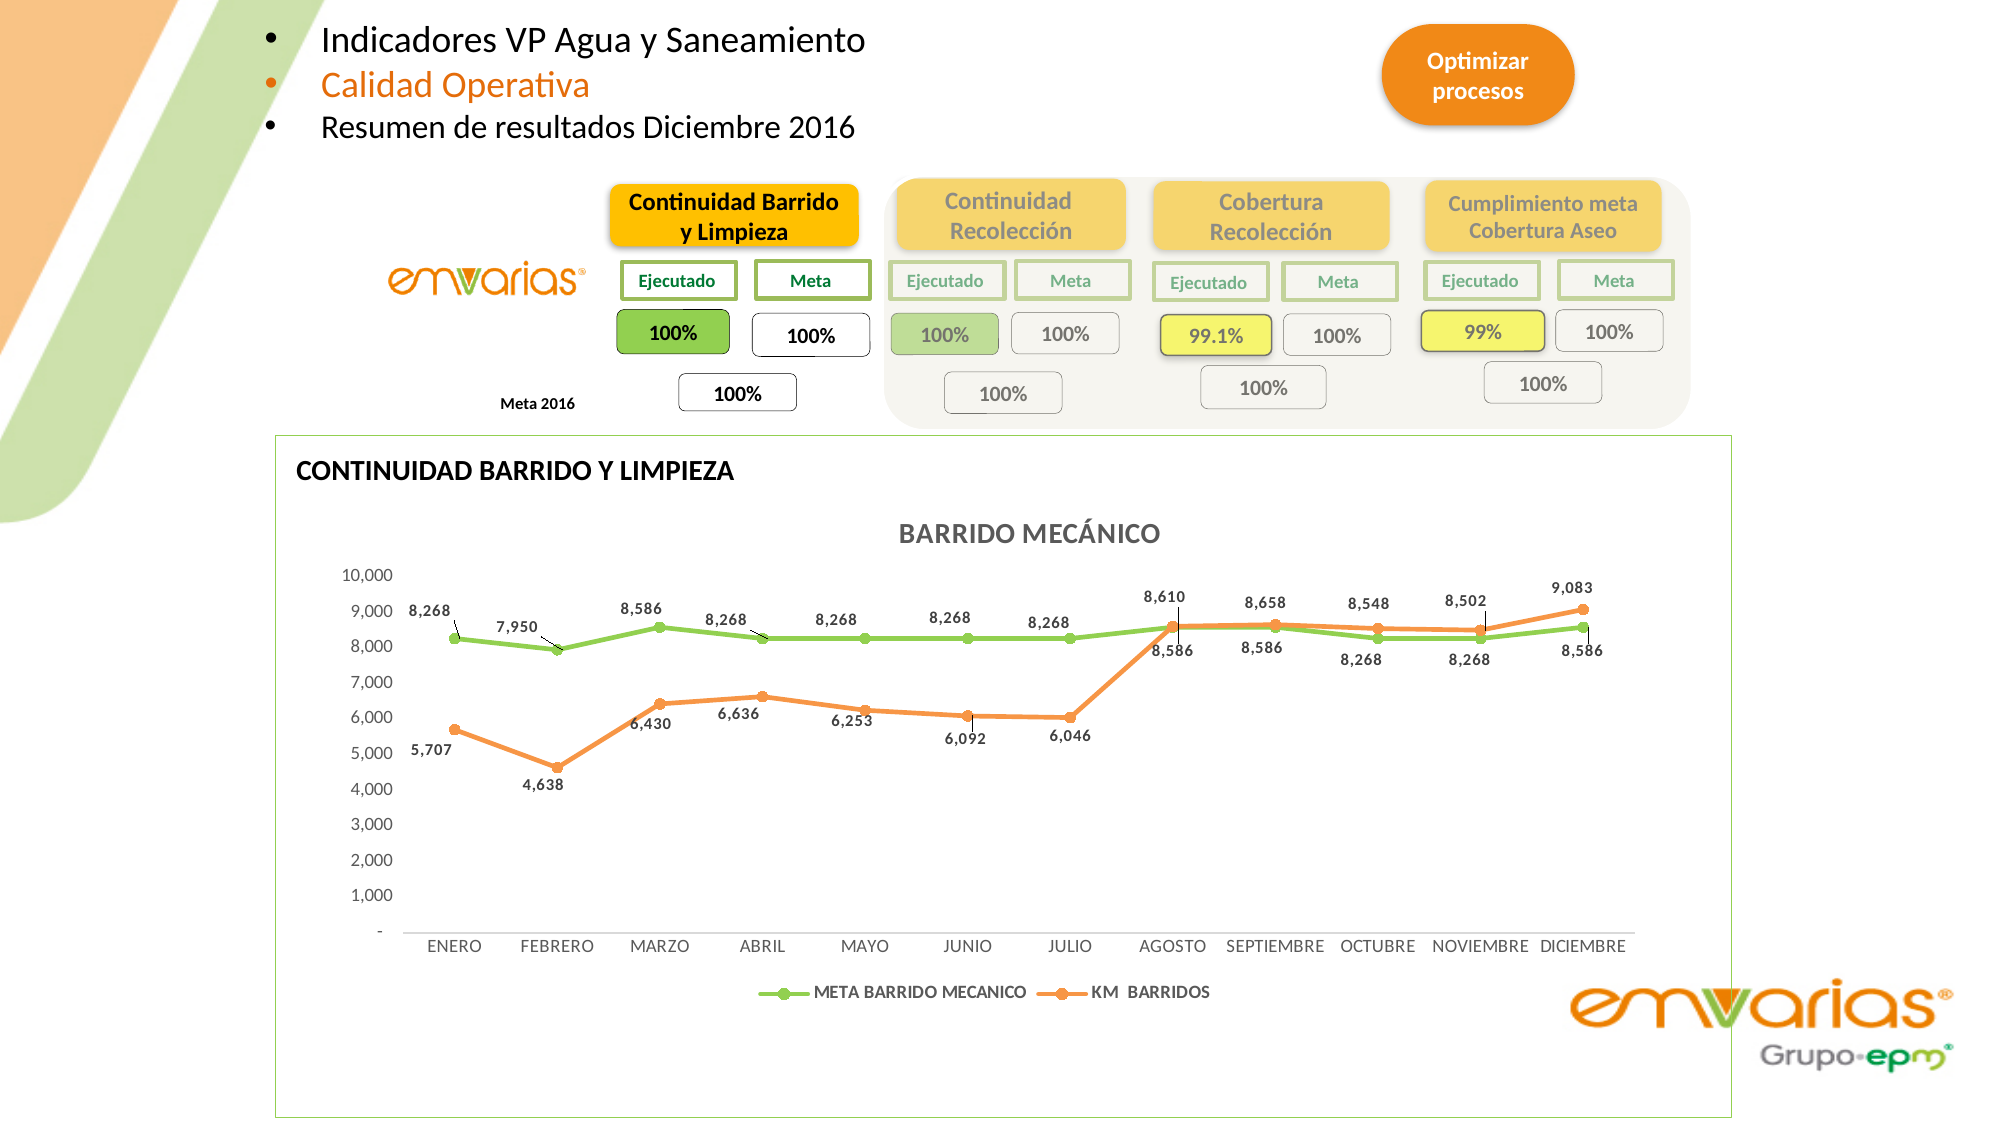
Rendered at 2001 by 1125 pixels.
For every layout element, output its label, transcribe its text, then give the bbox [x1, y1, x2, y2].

text_box Optimizar procesos [1381, 24, 1575, 126]
text_box [273, 434, 1733, 1120]
text_box Meta [754, 259, 872, 301]
text_box Indicadores VP Agua y Saneamiento Calidad Operativa Resumen de resultados Diciembre 2016 [249, 7, 994, 157]
text_box [879, 172, 1695, 434]
picture [0, 0, 2001, 1125]
text_box Continuidad Barrido y Limpieza [609, 183, 860, 248]
text_box Meta 2016 [468, 385, 607, 421]
text_box 100% [614, 307, 732, 357]
text_box 100% [676, 371, 799, 414]
text_box 100% [750, 311, 873, 359]
text_box Ejecutado [620, 260, 738, 301]
chart [309, 491, 1662, 1010]
